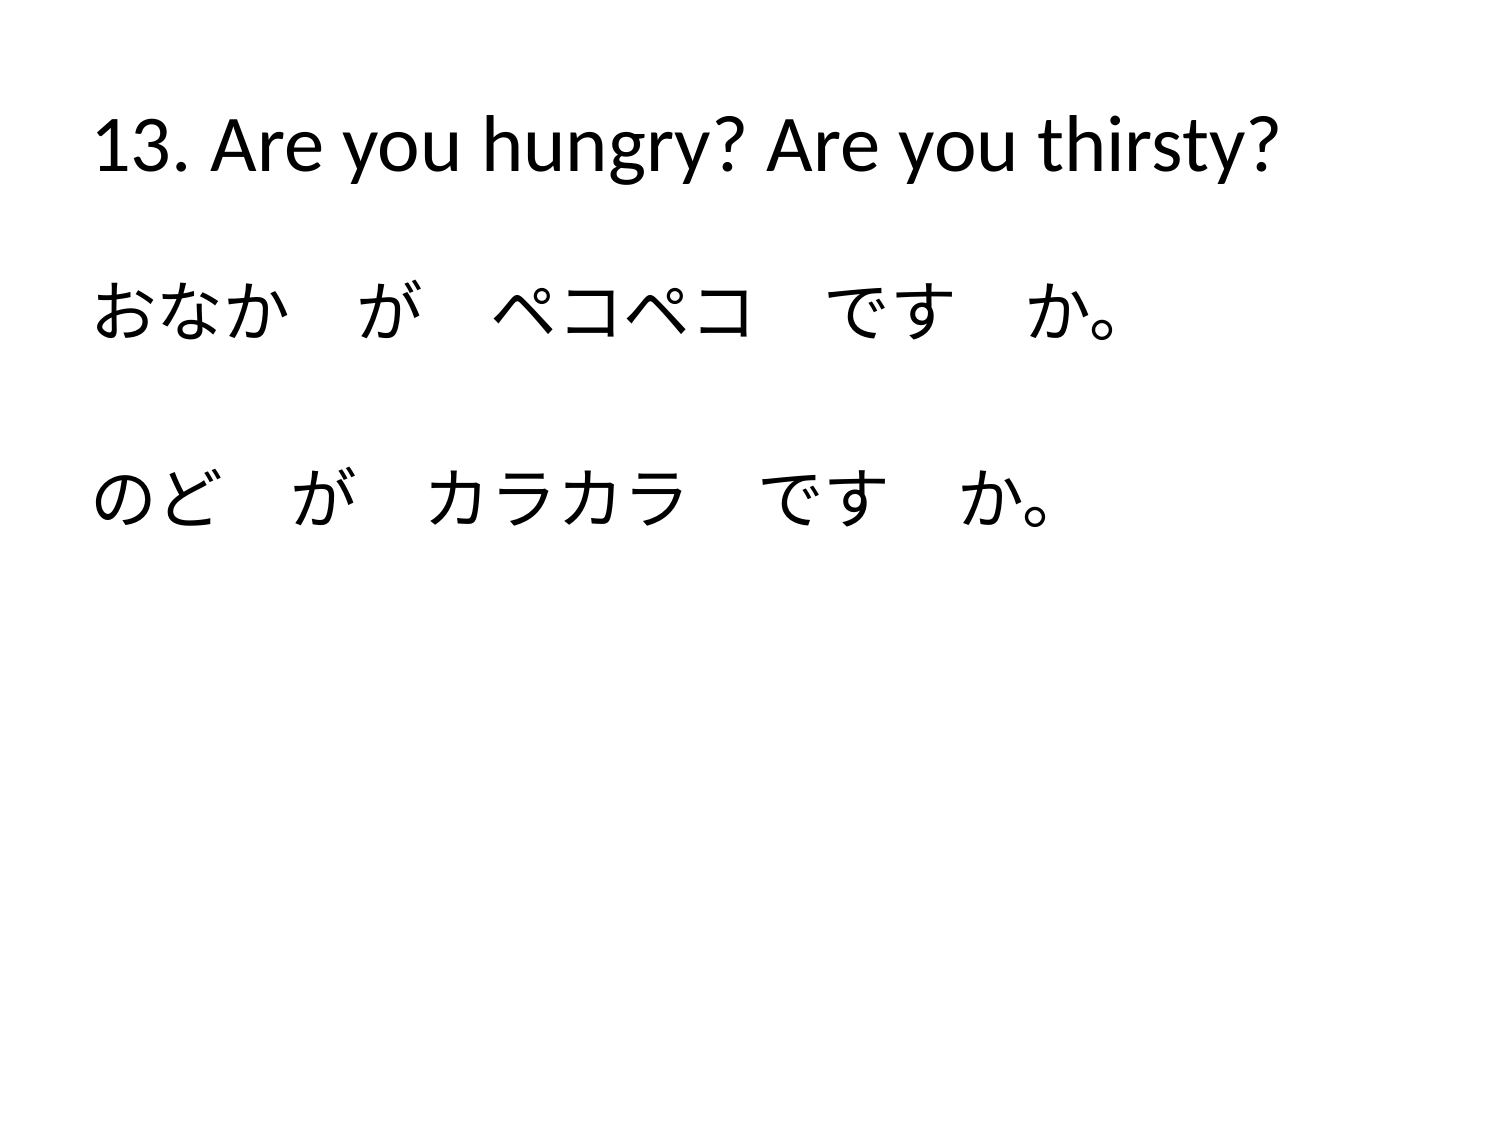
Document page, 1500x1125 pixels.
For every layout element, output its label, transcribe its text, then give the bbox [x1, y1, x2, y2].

title 13. Are you hungry? Are you thirsty? [75, 45, 1425, 233]
list おなか が ペコペコ です か。 のど が カラカラ です か。 [75, 262, 1425, 1005]
